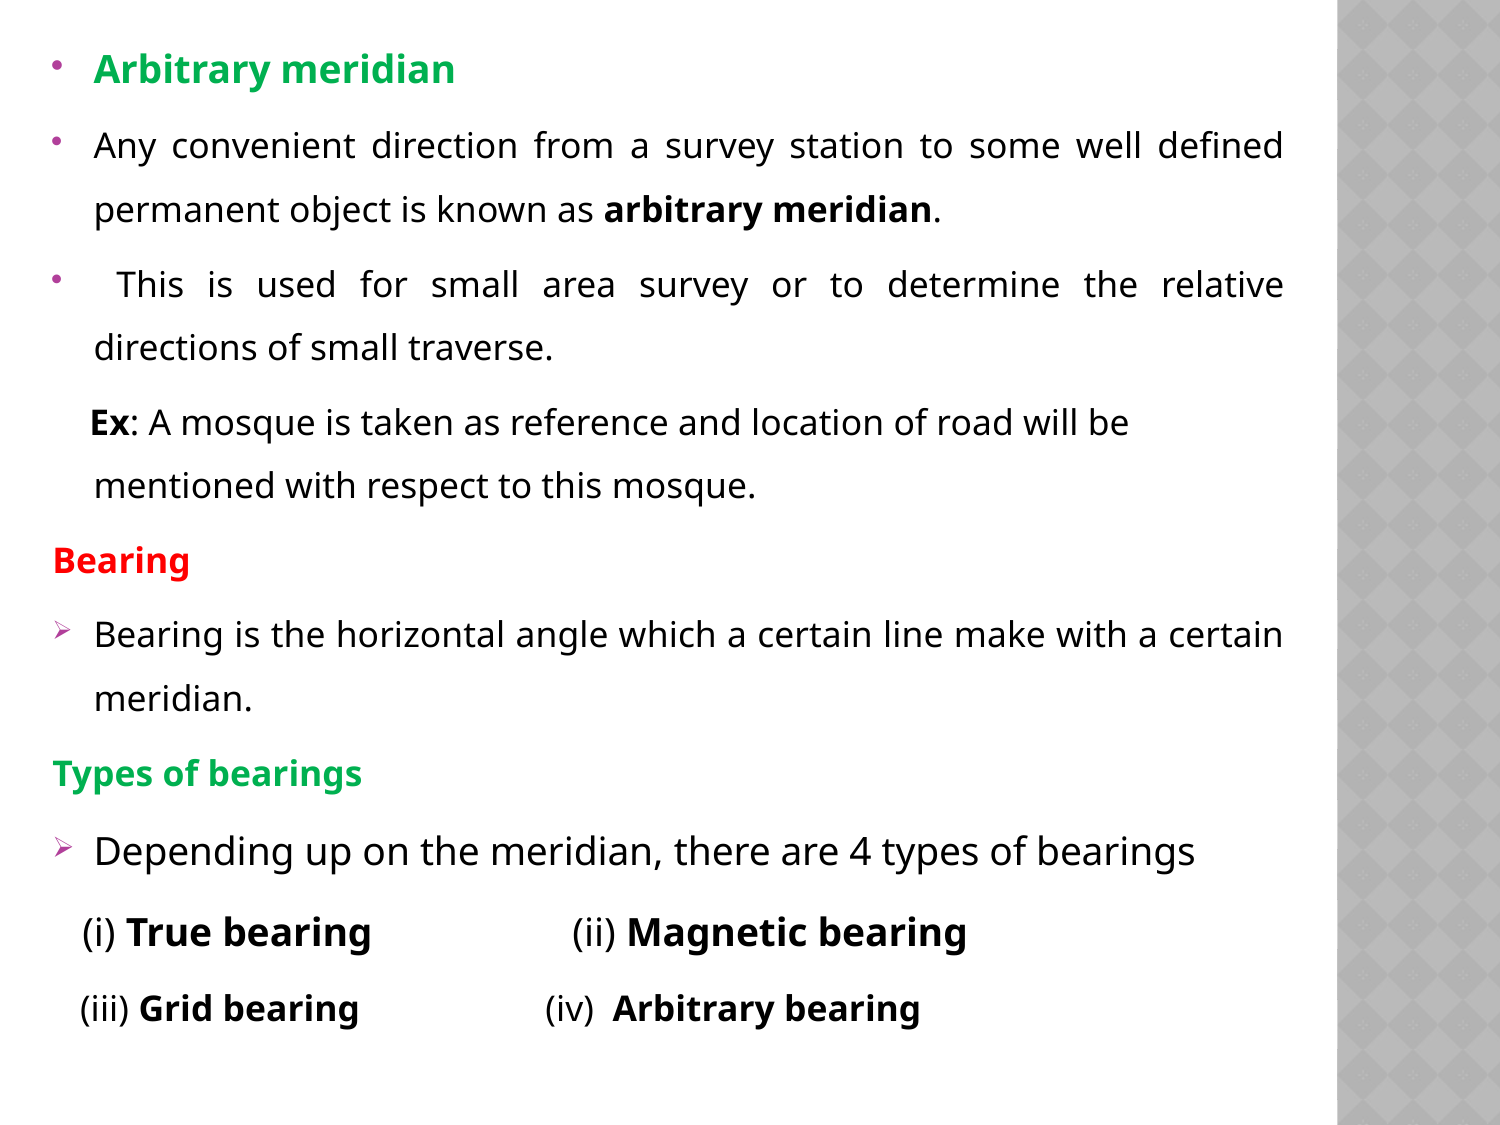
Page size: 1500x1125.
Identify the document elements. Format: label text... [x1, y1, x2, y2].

list Arbitrary meridian Any convenient direction from a survey station to some well defined permanent object is known as arbitrary meridian. This is used for small area survey or to determine the relative directions of small traverse. Ex: A mosque is taken as reference and location of road will be mentioned with respect to this mosque. Bearing Bearing is the horizontal angle which a certain line make with a certain meridian. Types of bearings Depending up on the meridian, there are 4 types of bearings (i) True bearing (ii) Magnetic bearing (iii) Grid bearing (iv) Arbitrary bearing [37, 37, 1300, 1100]
